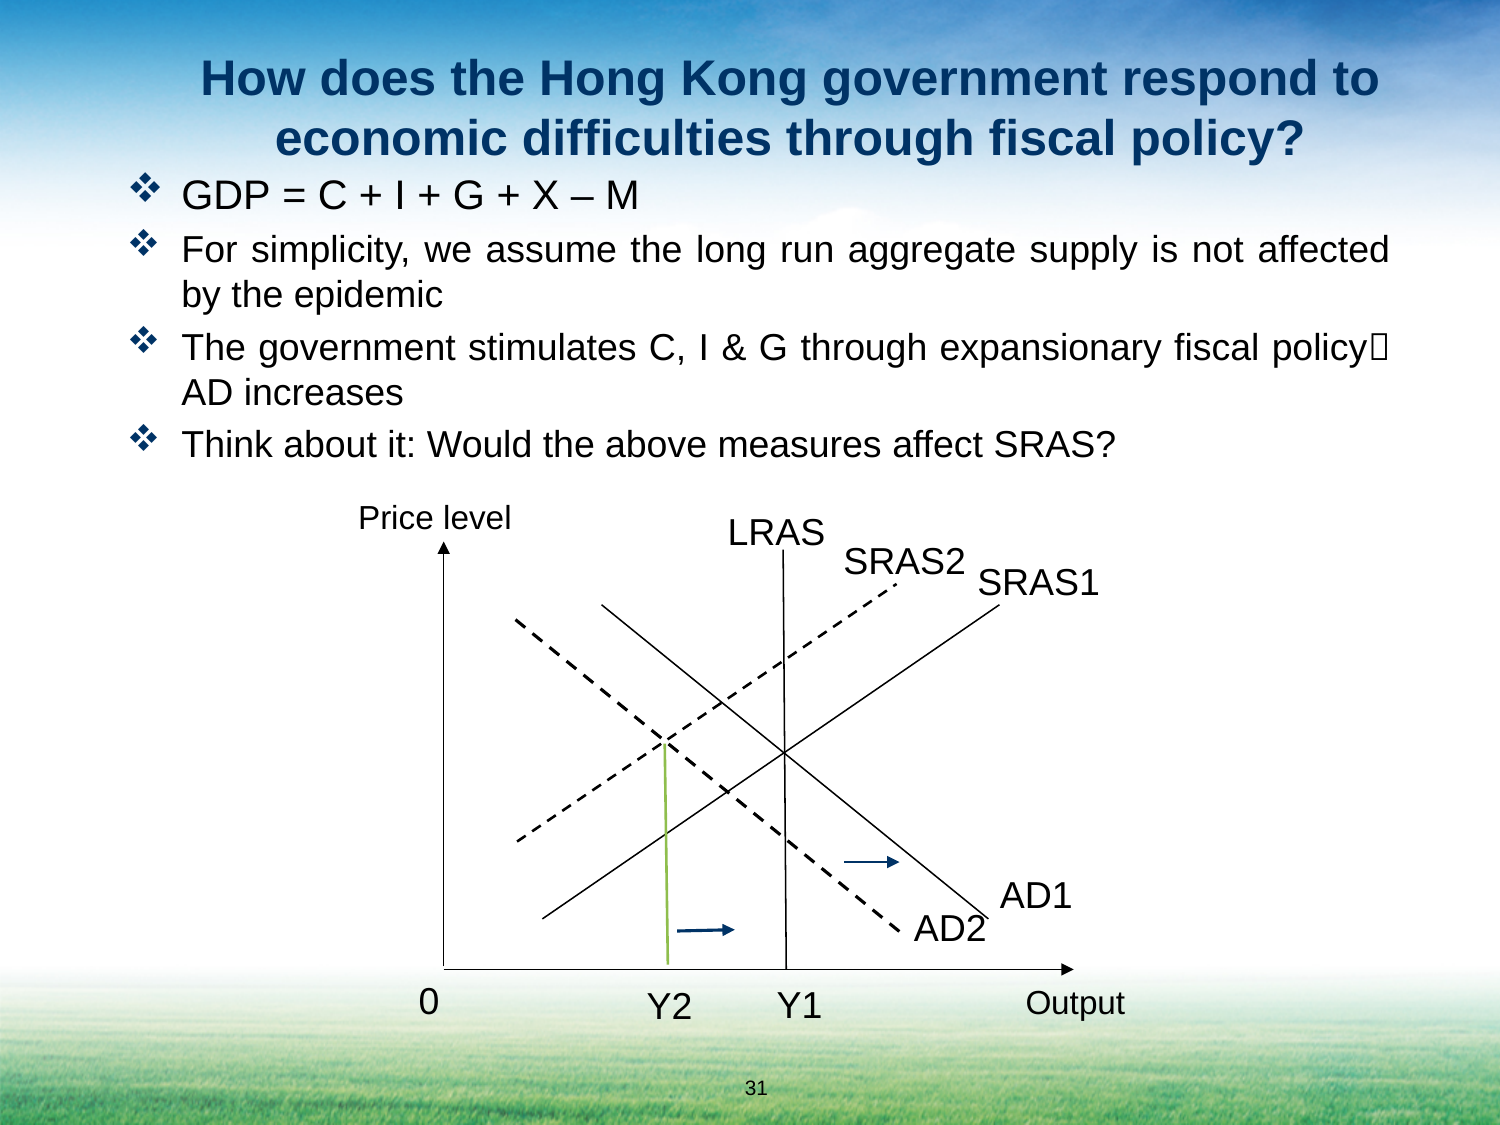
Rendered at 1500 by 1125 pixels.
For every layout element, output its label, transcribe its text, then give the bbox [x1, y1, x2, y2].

text_box Output [1010, 974, 1209, 1030]
text_box 0 [403, 969, 484, 1030]
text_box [542, 849, 659, 920]
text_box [674, 604, 1000, 920]
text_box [664, 743, 669, 965]
picture [0, 0, 1500, 1125]
title How does the Hong Kong government respond to economic difficulties through fiscal policy? [143, 63, 1438, 146]
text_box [782, 942, 787, 970]
text_box Y2 [600, 977, 713, 1035]
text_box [516, 583, 897, 842]
text_box Y1 [730, 977, 843, 1034]
text_box LRAS [712, 500, 869, 560]
text_box AD1 [1004, 863, 1098, 923]
text_box SRAS1 [962, 550, 1137, 611]
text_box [737, 929, 903, 935]
list GDP = C + I + G + X – M For simplicity, we assume the long run aggregate supply is not affected by the epidemic The government stimulates C, I & G through expansionary fiscal policy AD increases Think about it: Would the above measures affect SRAS? [111, 160, 1406, 474]
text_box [515, 847, 659, 935]
slide_number 31 [687, 1066, 826, 1111]
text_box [782, 549, 787, 582]
text_box Price level [343, 489, 541, 544]
text_box SRAS2 [828, 529, 996, 590]
text_box AD2 [899, 897, 1011, 957]
